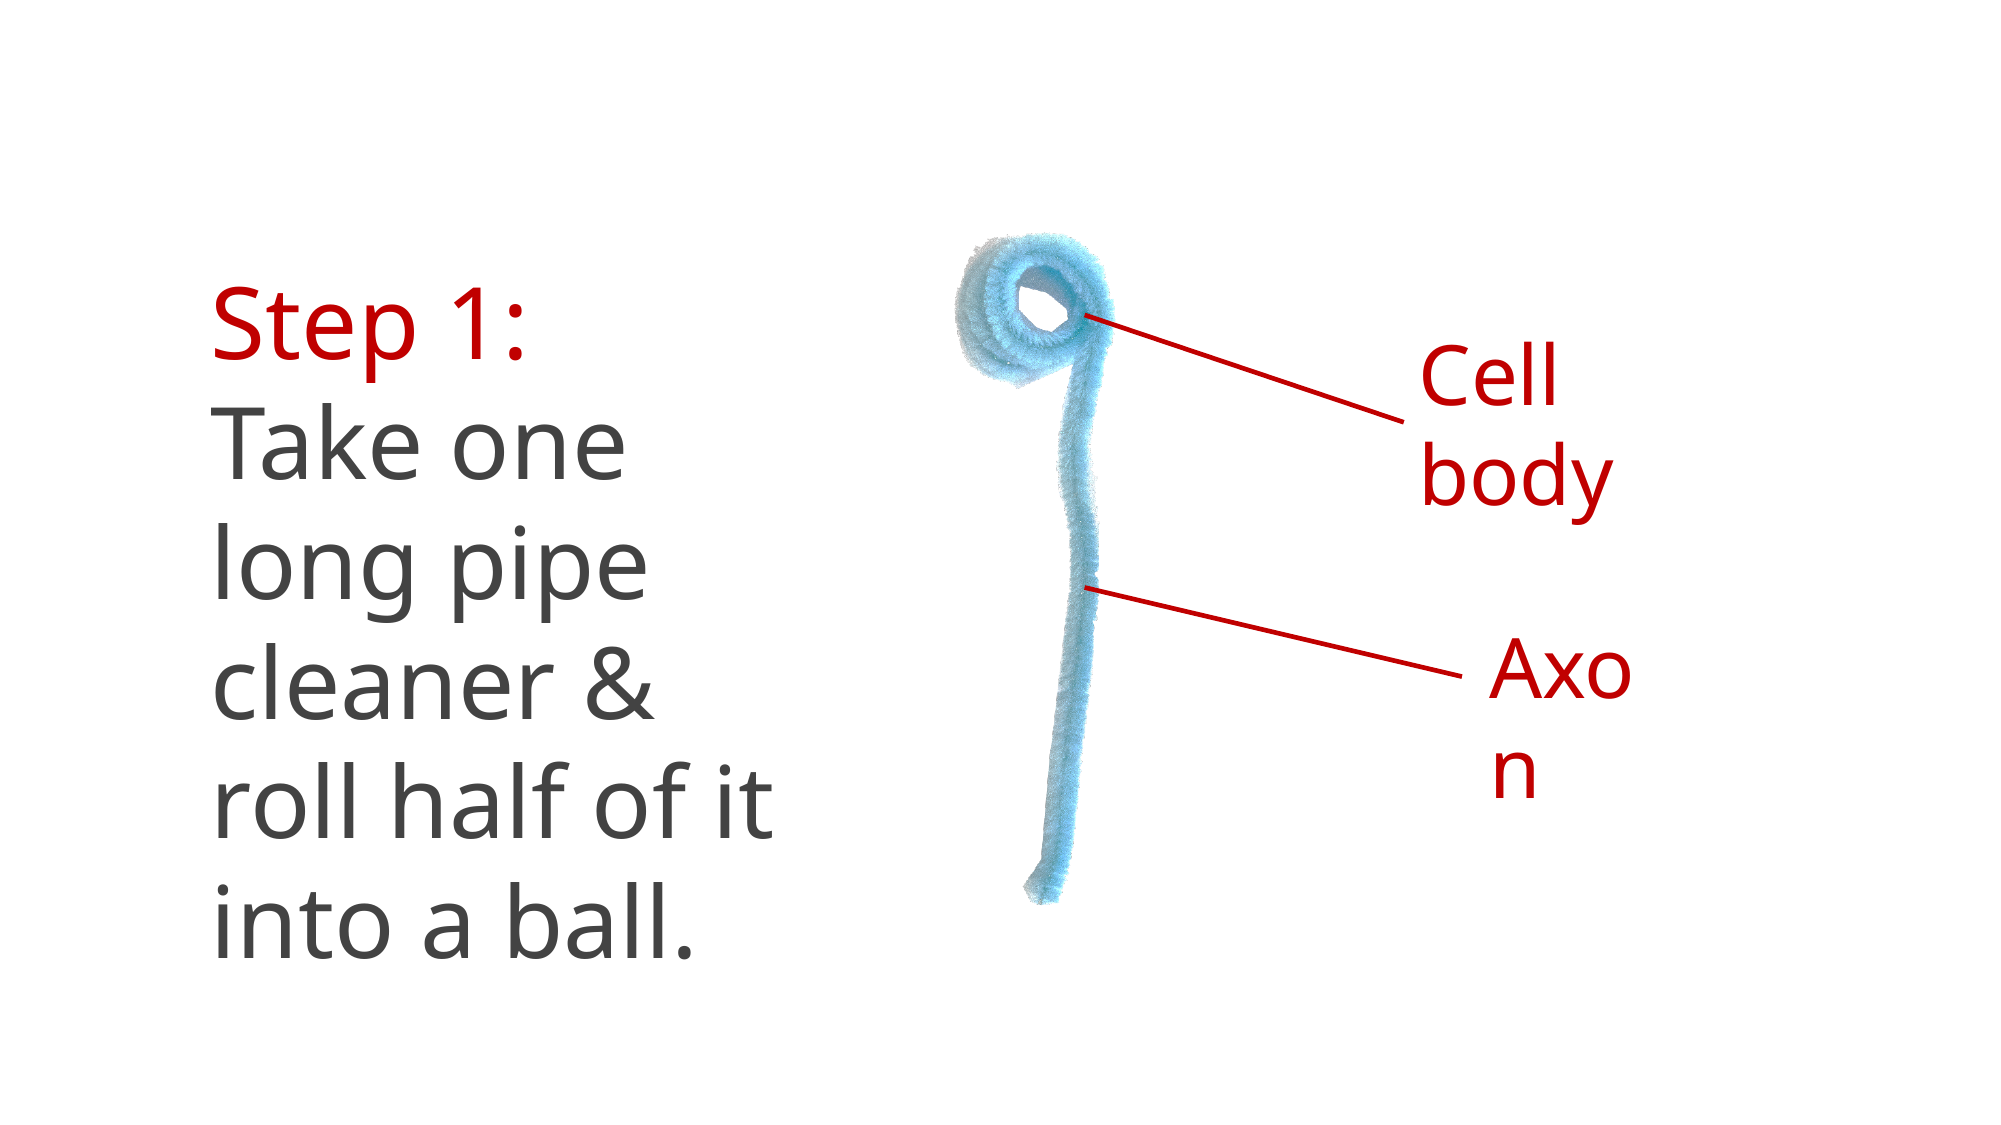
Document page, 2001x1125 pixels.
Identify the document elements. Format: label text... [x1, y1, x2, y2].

text_box Axon [1474, 608, 1678, 823]
picture [927, 186, 1142, 939]
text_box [1084, 587, 1463, 677]
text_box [1084, 314, 1404, 374]
text_box Cell body [1403, 314, 1749, 530]
text_box Step 1: Take one long pipe cleaner & roll half of it into a ball. [196, 251, 821, 987]
